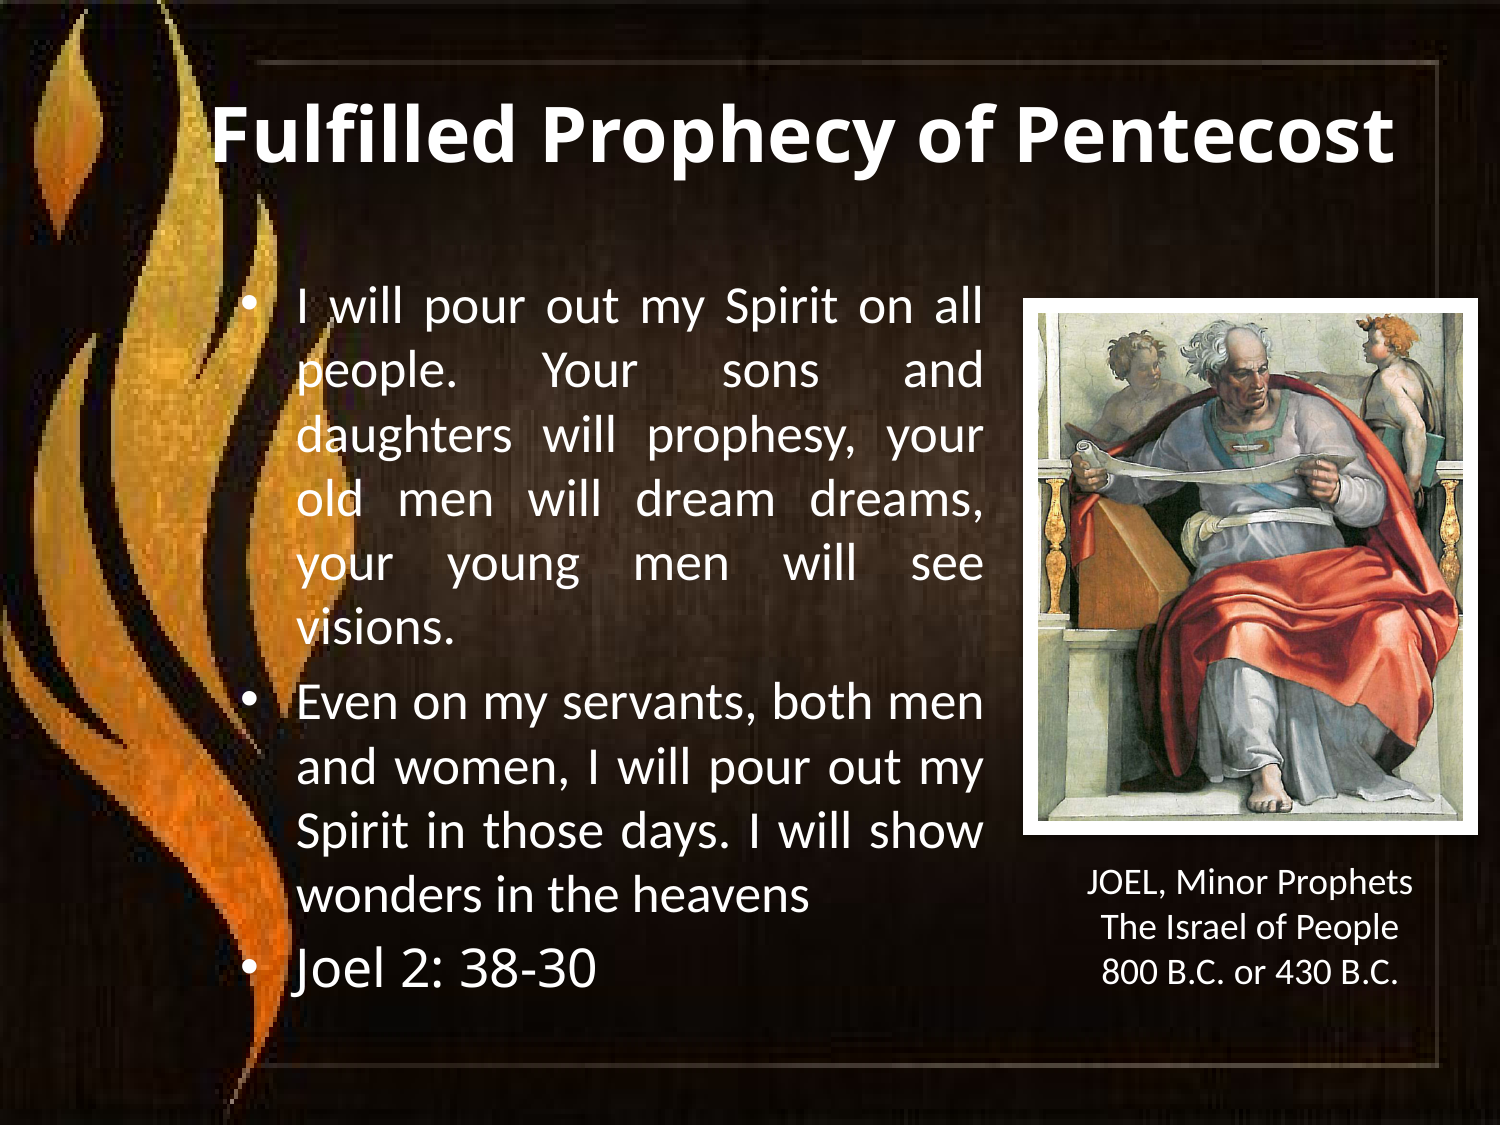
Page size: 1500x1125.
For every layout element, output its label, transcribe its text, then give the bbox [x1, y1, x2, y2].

title Fulfilled Prophecy of Pentecost [162, 37, 1464, 225]
text_box JOEL, Minor Prophets The Israel of People 800 B.C. or 430 B.C. [1037, 849, 1464, 1000]
picture [0, 0, 1500, 1125]
list I will pour out my Spirit on all people. Your sons and daughters will prophesy, your old men will dream dreams, your young men will see visions. Even on my servants, both men and women, I will pour out my Spirit in those days. I will show wonders in the heavens Joel 2: 38-30 [225, 262, 1000, 1013]
